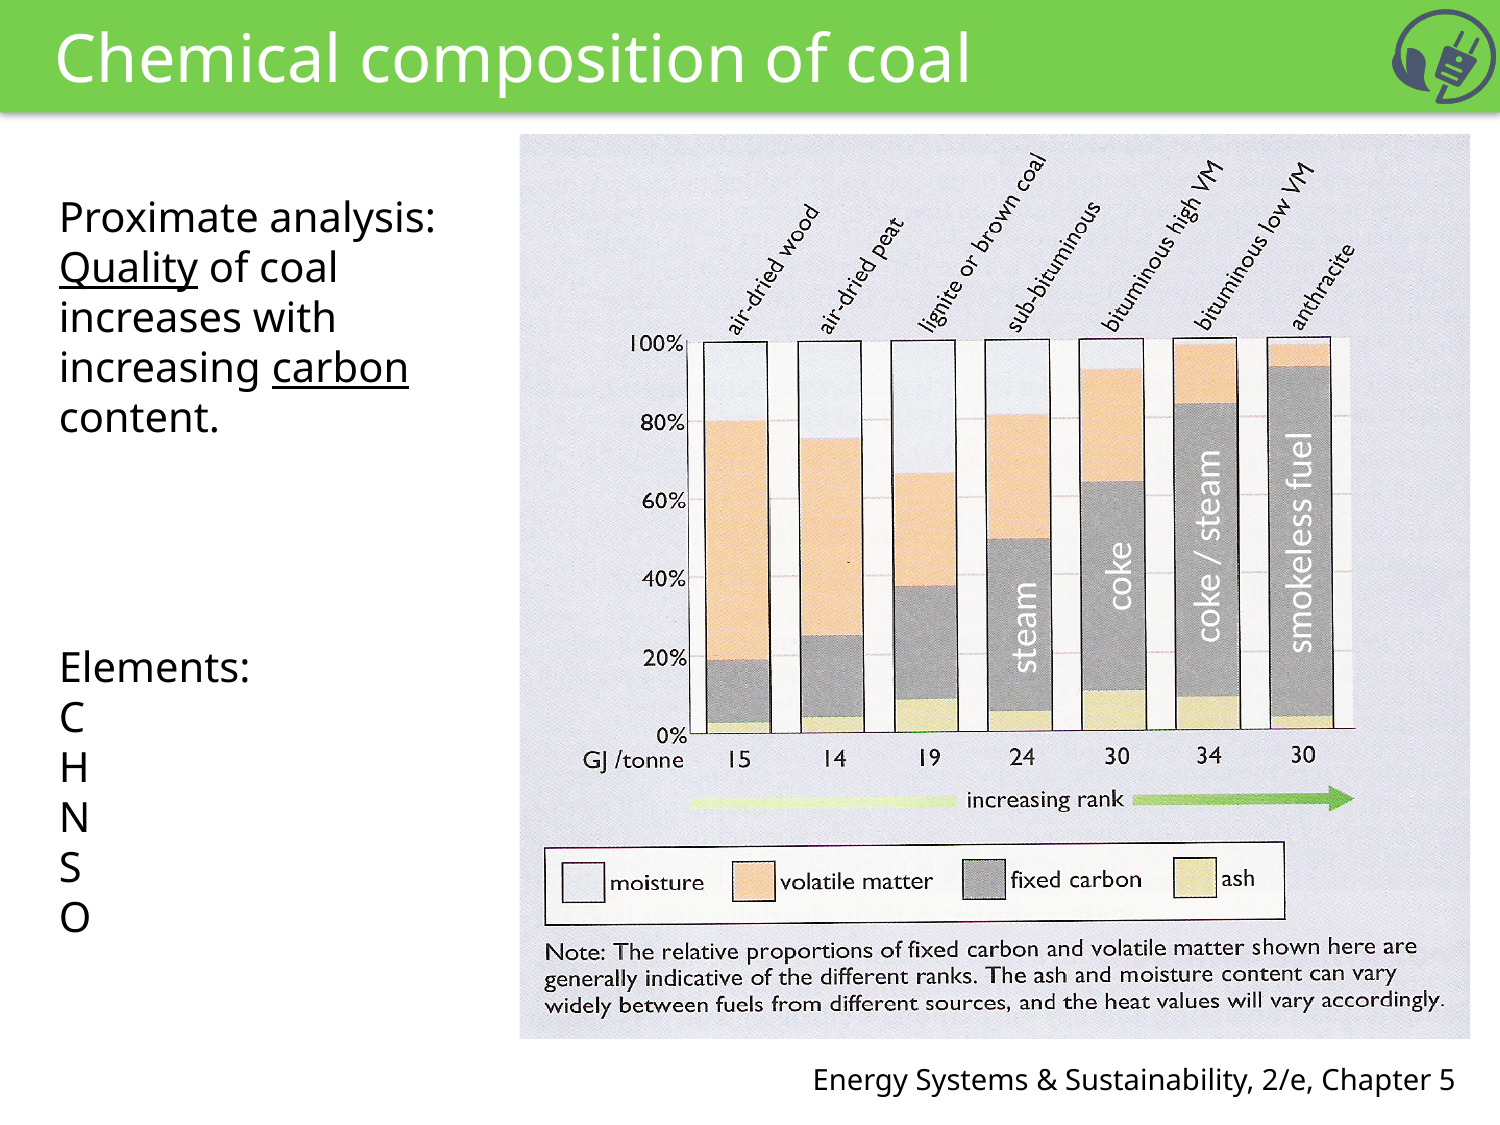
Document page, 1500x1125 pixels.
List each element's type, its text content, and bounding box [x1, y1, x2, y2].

text_box Elements: C H N S O [44, 633, 514, 948]
text_box Chemical composition of coal [39, 8, 989, 103]
picture [1392, 7, 1497, 105]
text_box Energy Systems & Sustainability, 2/e, Chapter 5 [798, 1054, 1472, 1104]
text_box [0, 0, 1500, 113]
text_box Proximate analysis: Quality of coal increases with increasing carbon content. [44, 183, 514, 449]
picture [519, 134, 1471, 1039]
